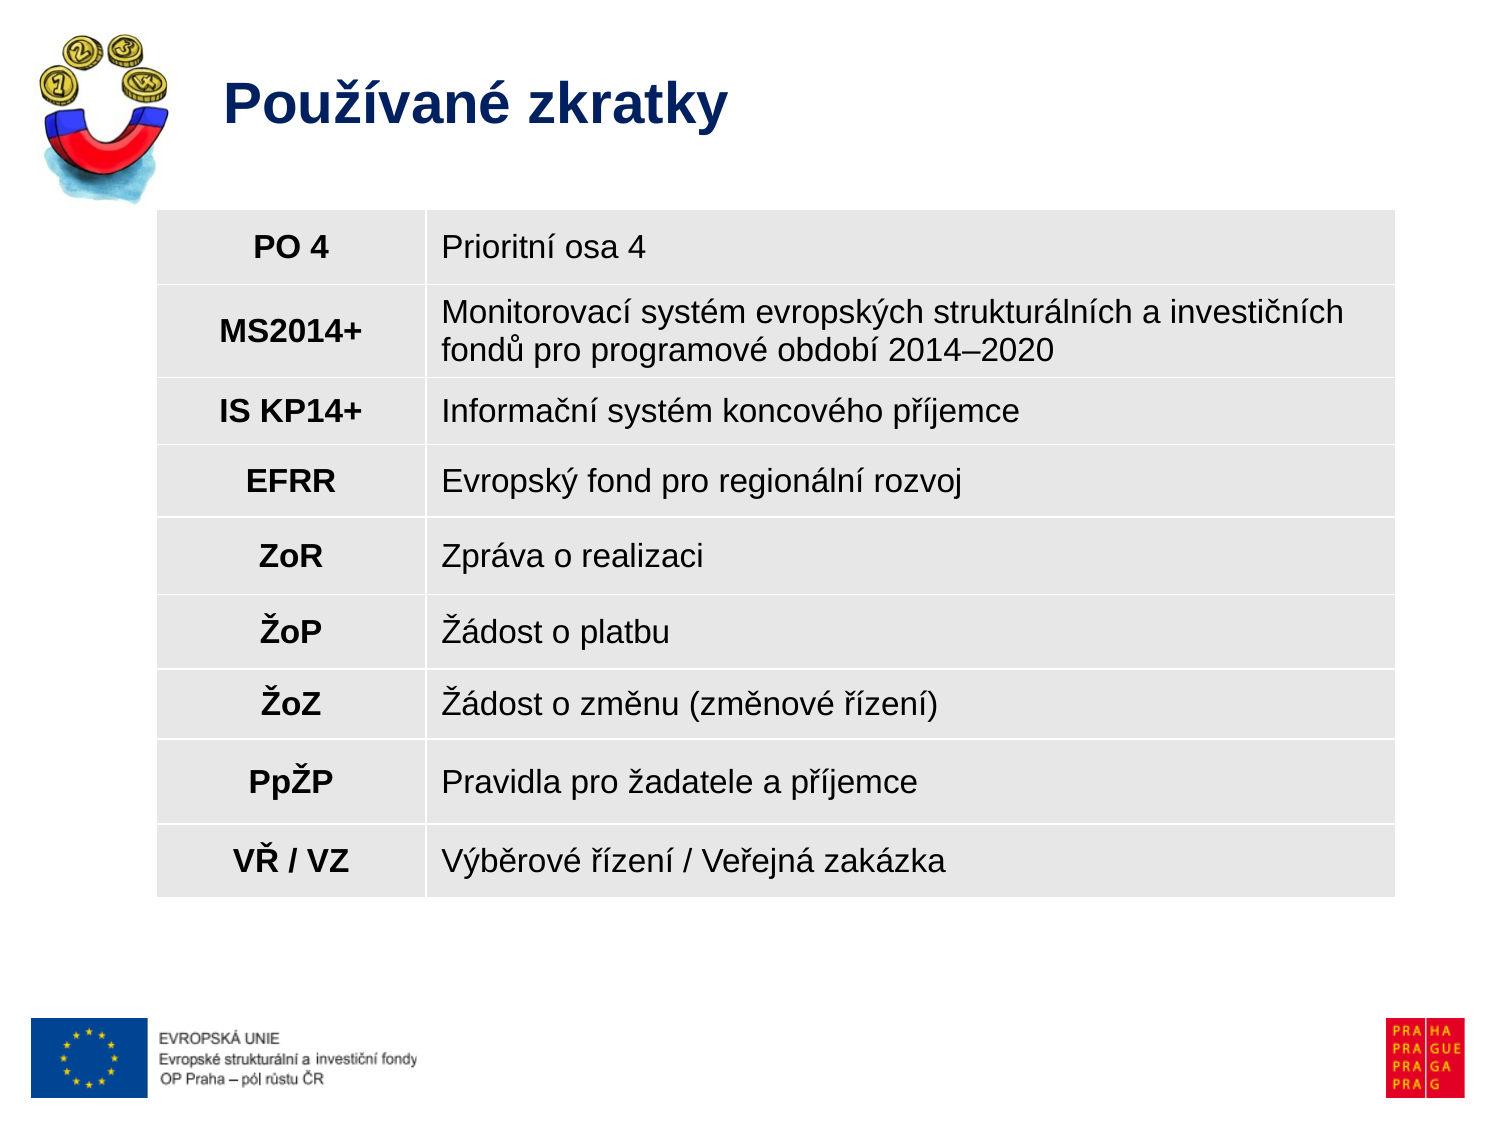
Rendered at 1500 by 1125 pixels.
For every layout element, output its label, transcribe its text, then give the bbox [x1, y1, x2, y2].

table_cell ZoR [157, 518, 425, 594]
table_cell ŽoP [157, 595, 425, 668]
table_cell IS KP14+ [157, 378, 425, 444]
title Používané zkratky [208, 59, 1398, 152]
table_cell Žádost o změnu (změnové řízení) [427, 670, 1395, 738]
table_cell Evropský fond pro regionální rozvoj [427, 445, 1395, 516]
table_header PO 4 [157, 210, 425, 284]
table_cell VŘ / VZ [157, 825, 425, 897]
table_cell Zpráva o realizaci [427, 518, 1395, 594]
table_cell Pravidla pro žadatele a příjemce [427, 740, 1395, 823]
table_cell ŽoZ [157, 670, 425, 738]
table_cell Informační systém koncového příjemce [427, 378, 1395, 444]
picture [34, 32, 172, 209]
table_cell Žádost o platbu [427, 595, 1395, 668]
table_header Prioritní osa 4 [427, 210, 1395, 284]
table_cell Monitorovací systém evropských strukturálních a investičních fondů pro programové období 2014–2020 [427, 285, 1395, 377]
table_cell Výběrové řízení / Veřejná zakázka [427, 825, 1395, 897]
table_cell MS2014+ [157, 285, 425, 377]
table_cell PpŽP [157, 740, 425, 823]
table_cell EFRR [157, 445, 425, 516]
